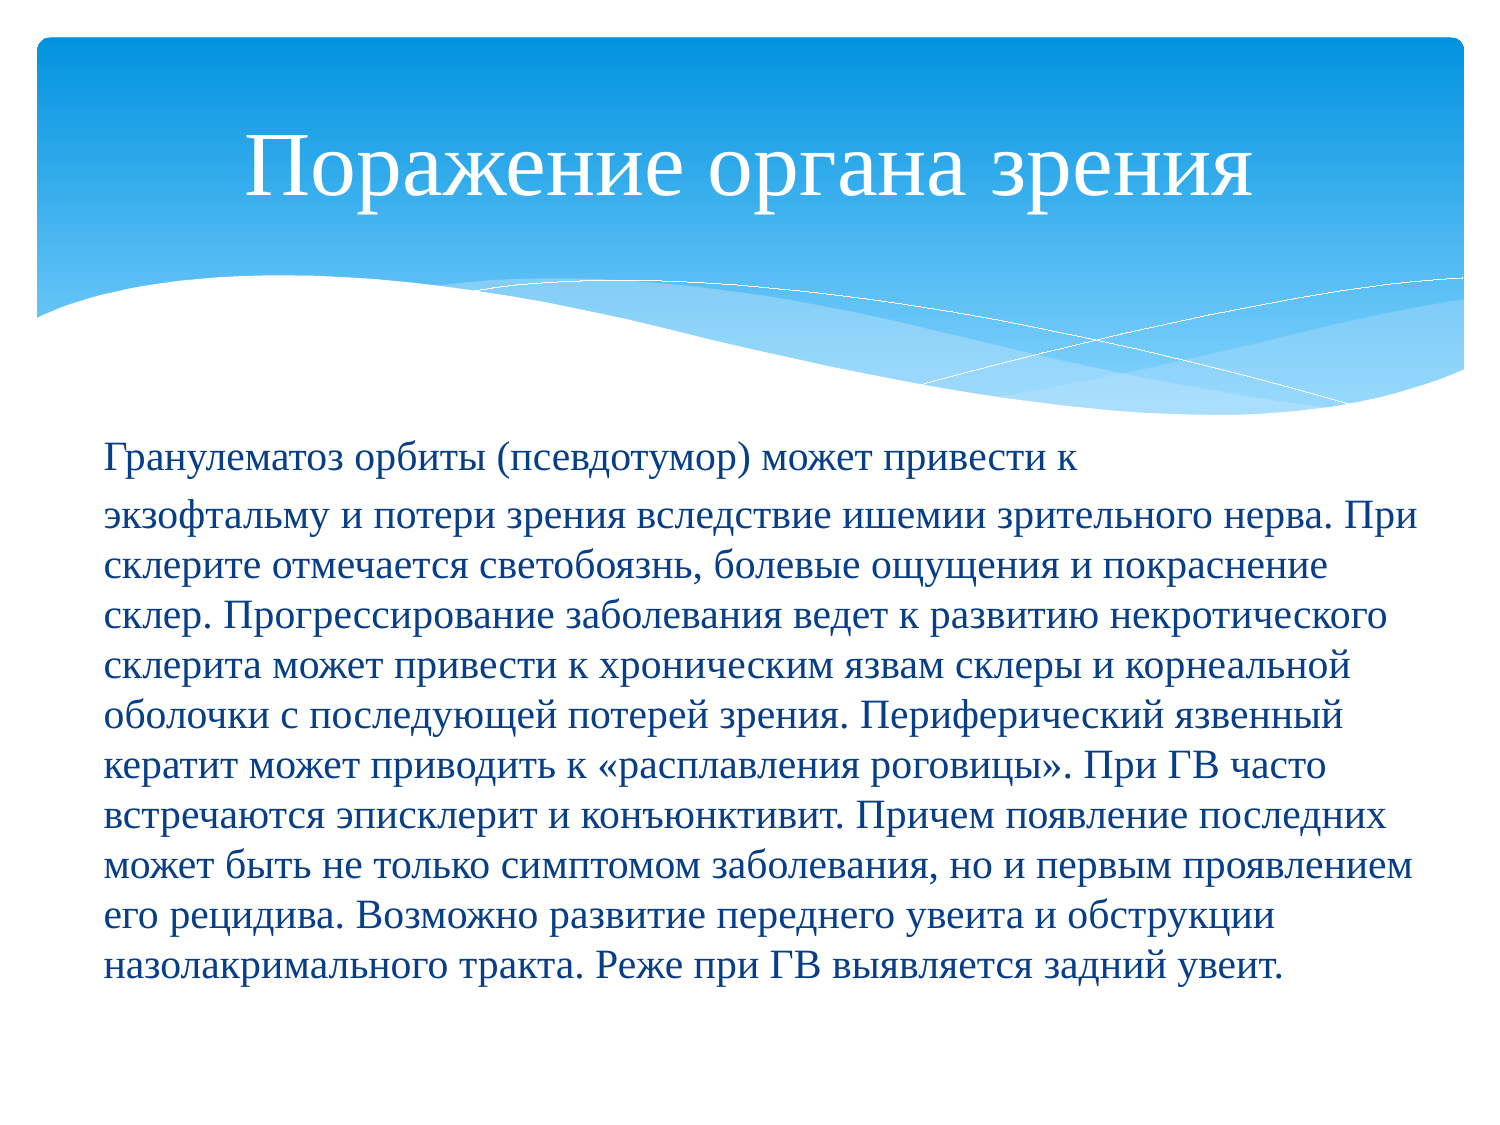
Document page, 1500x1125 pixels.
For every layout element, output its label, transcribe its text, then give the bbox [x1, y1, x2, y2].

title Поражение органа зрения [75, 55, 1425, 261]
list Гранулематоз орбиты (псевдотумор) может привести к экзофтальму и потери зрения вследствие ишемии зрительного нерва. При склерите отмечается светобоязнь, болевые ощущения и покраснение склер. Прогрессирование заболевания ведет к развитию некротического склерита может привести к хроническим язвам склеры и корнеальной оболочки с последующей потерей зрения. Периферический язвенный кератит может приводить к «расплавления роговицы». При ГВ часто встречаются эписклерит и конъюнктивит. Причем появление последних может быть не только симптомом заболевания, но и первым проявлением его рецидива. Возможно развитие переднего увеита и обструкции назолакримального тракта. Реже при ГВ выявляется задний увеит. [88, 420, 1436, 1125]
